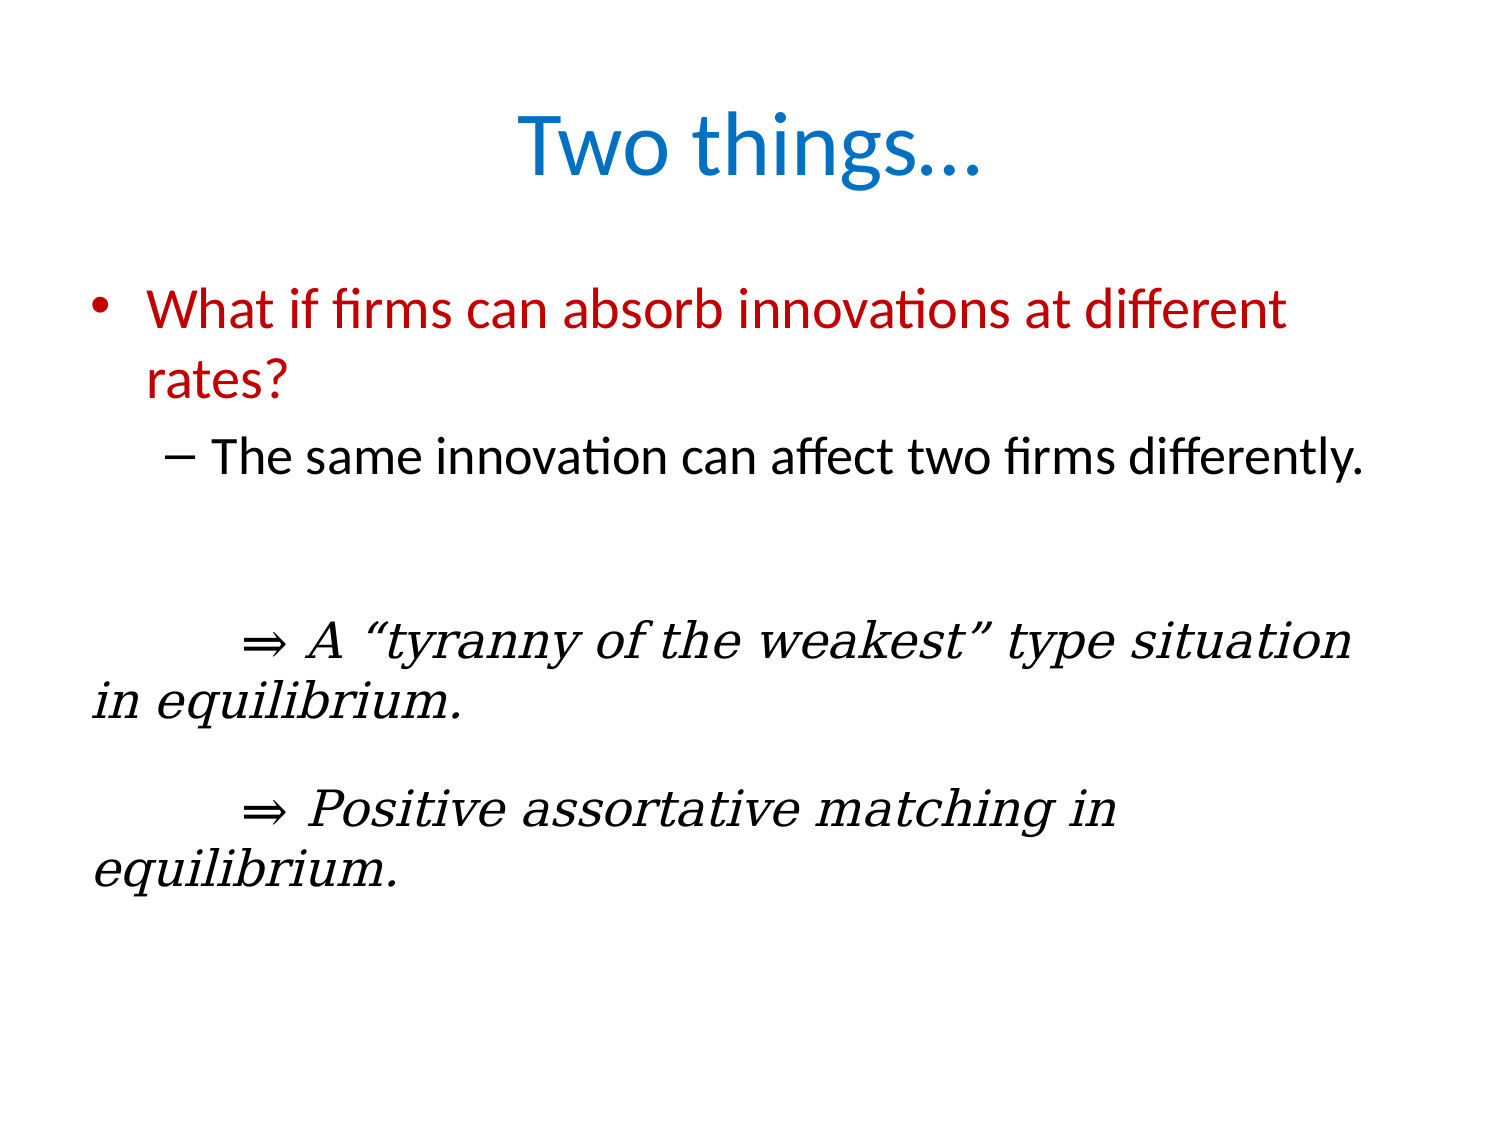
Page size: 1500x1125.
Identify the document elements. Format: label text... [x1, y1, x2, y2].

list What if firms can absorb innovations at different rates? The same innovation can affect two firms differently. ⇒ A “tyranny of the weakest” type situation in equilibrium. ⇒ Positive assortative matching in equilibrium. [75, 262, 1425, 1038]
title Two things… [75, 45, 1425, 233]
